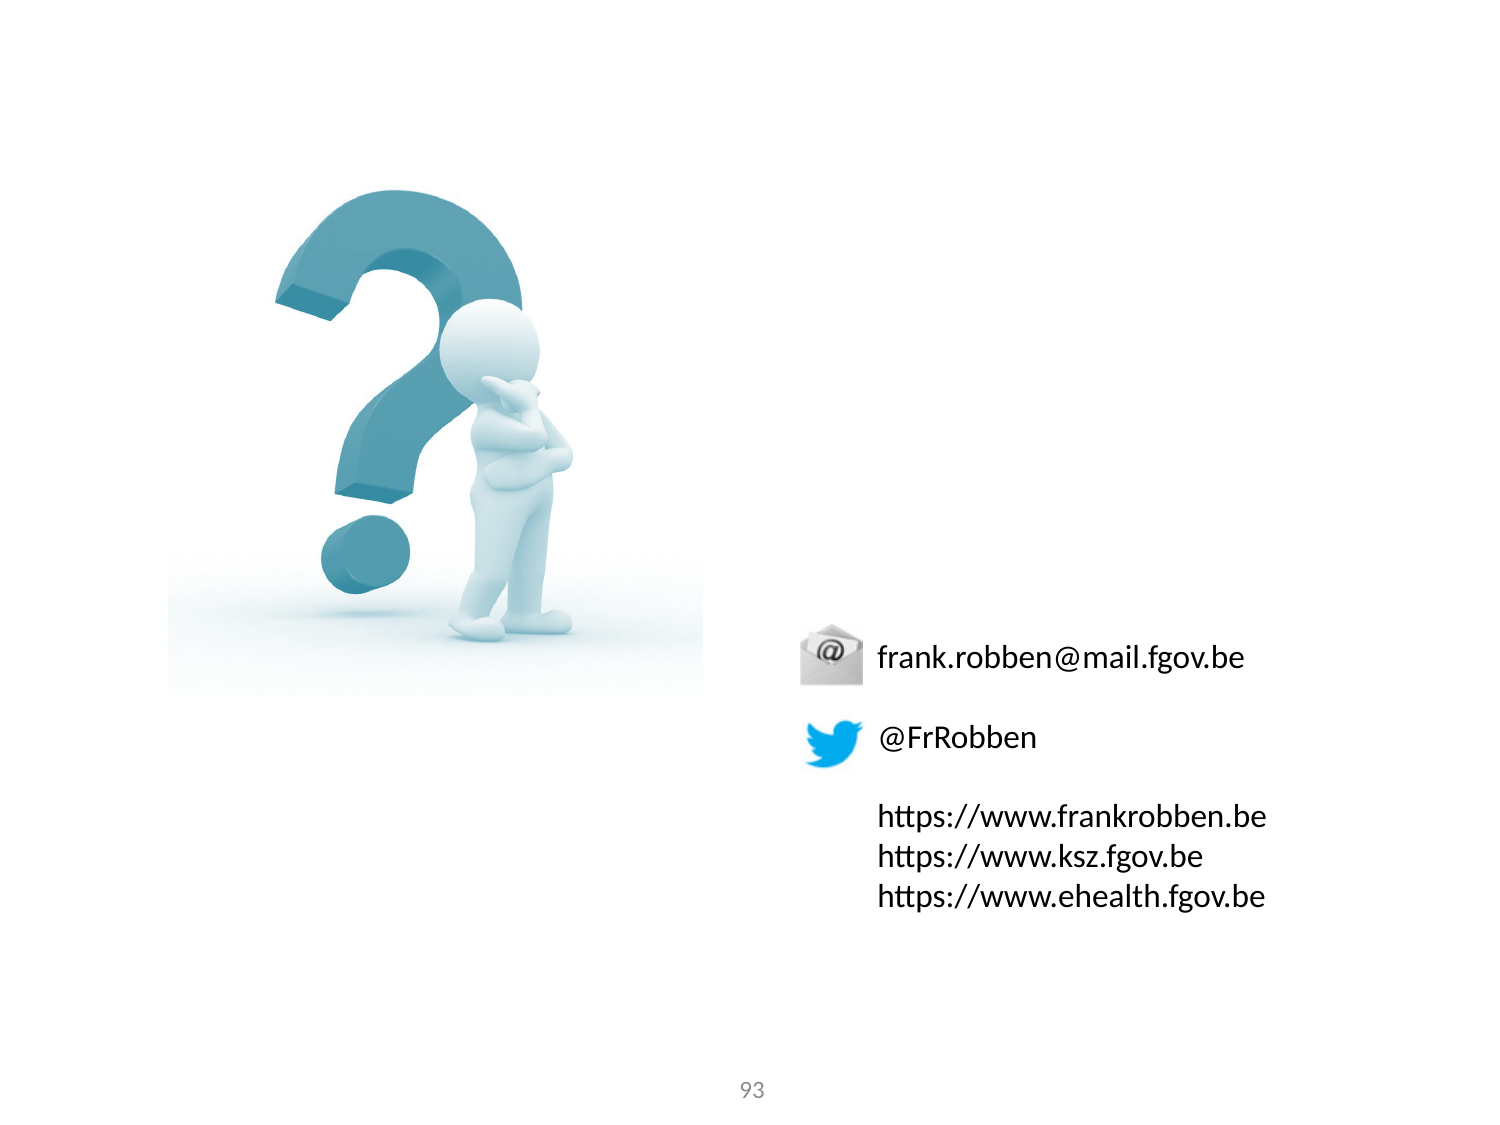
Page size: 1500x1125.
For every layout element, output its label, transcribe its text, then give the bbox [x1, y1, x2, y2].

picture [800, 624, 863, 689]
slide_number 93 [577, 1058, 928, 1119]
picture [802, 709, 866, 774]
